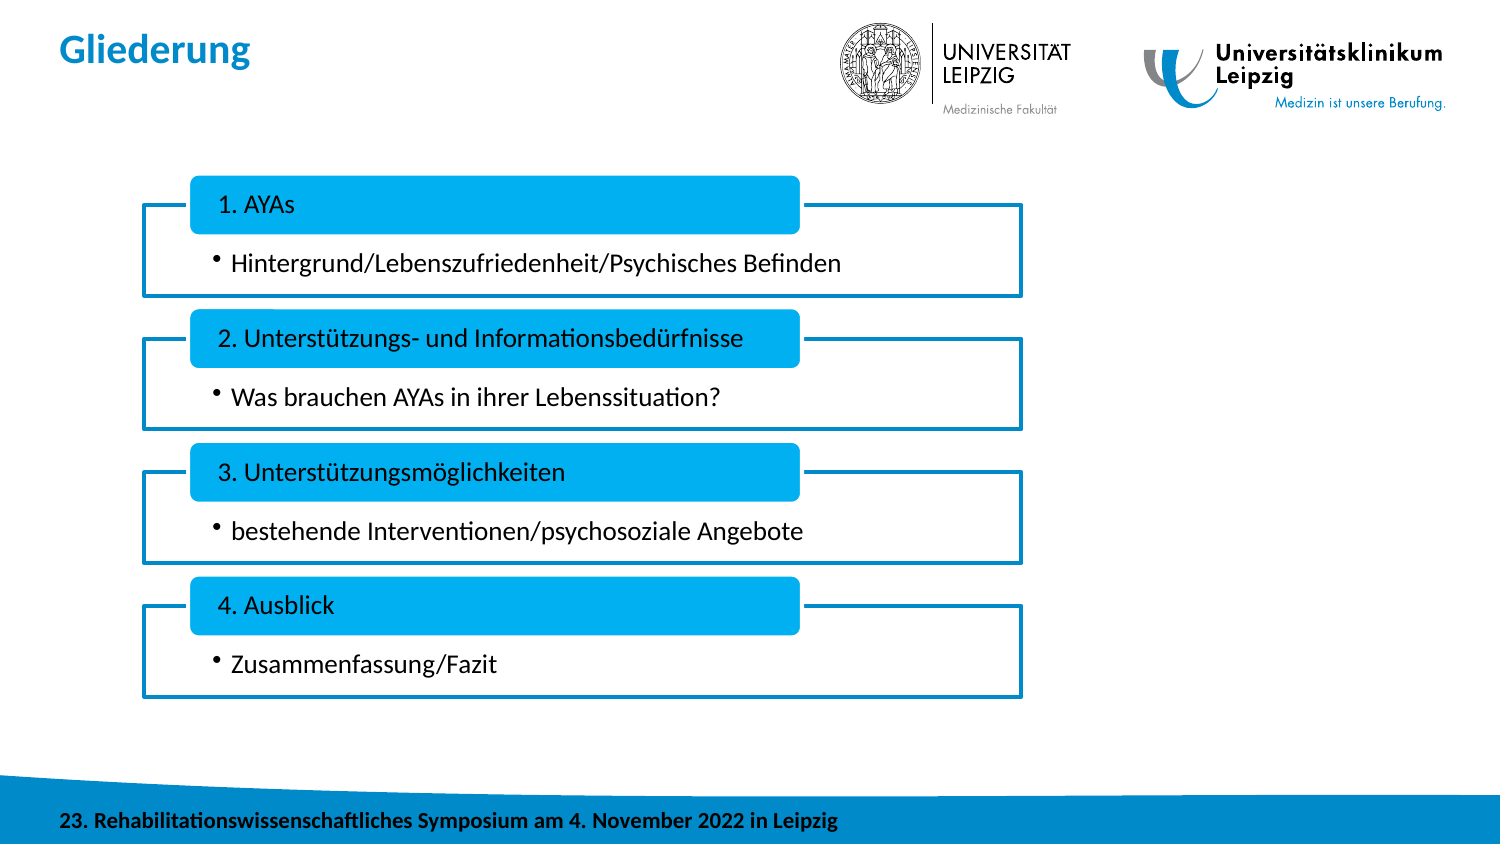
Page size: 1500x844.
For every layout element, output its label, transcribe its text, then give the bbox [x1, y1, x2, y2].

list Gliederung [59, 21, 805, 121]
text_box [144, 129, 1022, 741]
footer 23. Rehabilitationswissenschaftliches Symposium am 4. November 2022 in Leipzig [59, 805, 1152, 844]
